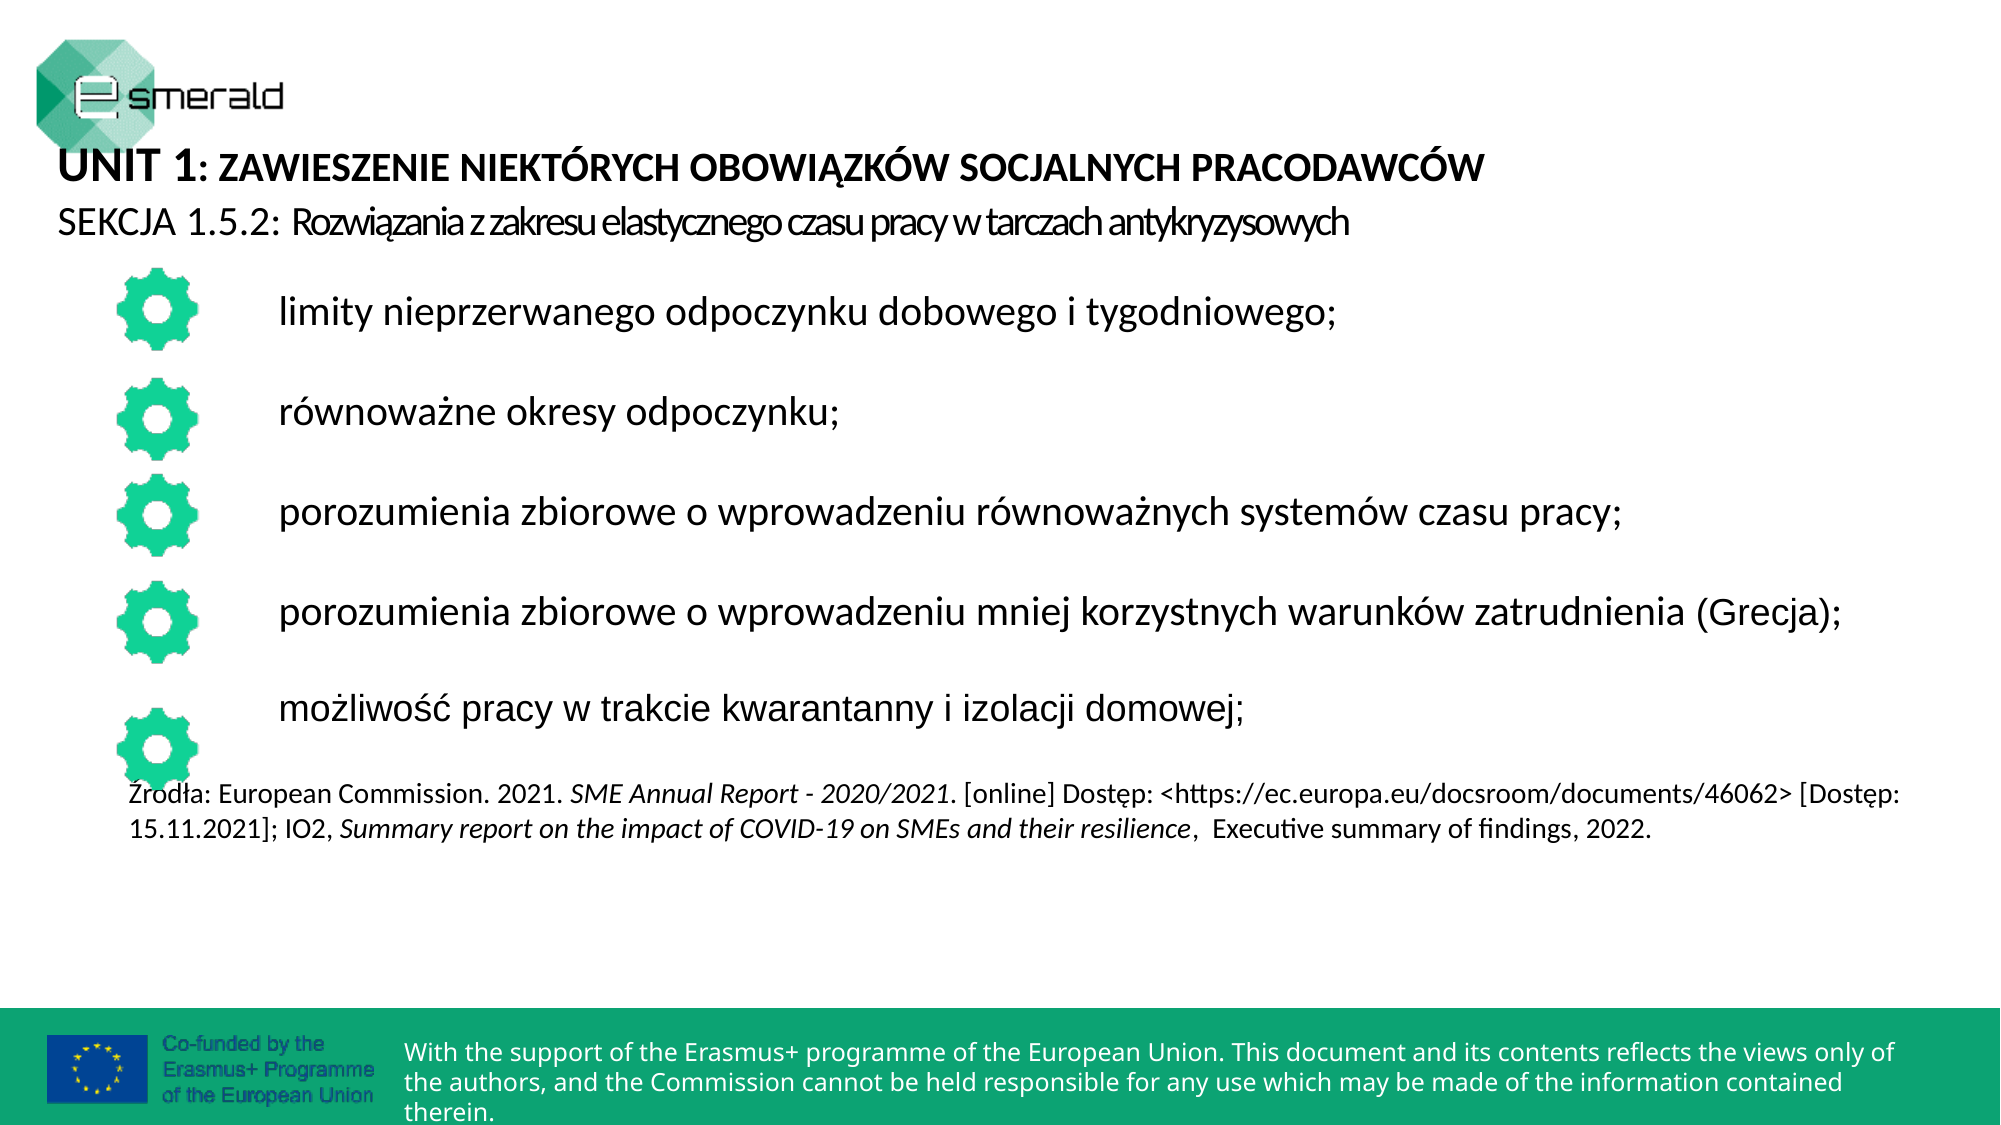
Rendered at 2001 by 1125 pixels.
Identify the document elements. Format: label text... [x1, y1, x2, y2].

text_box limity nieprzerwanego odpoczynku dobowego i tygodniowego; równoważne okresy odpoczynku; porozumienia zbiorowe o wprowadzeniu równoważnych systemów czasu pracy; porozumienia zbiorowe o wprowadzeniu mniej korzystnych warunków zatrudnienia (Grecja); możliwość pracy w trakcie kwarantanny i izolacji domowej; Źródła: European Commission. 2021. SME Annual Report - 2020/2021. [online] Dostęp: <https://ec.europa.eu/docsroom/documents/46062> [Dostęp: 15.11.2021]; IO2, Summary report on the impact of COVID-19 on SMEs and their resilience, Executive summary of findings, 2022. [113, 276, 1930, 902]
picture [100, 691, 215, 808]
picture [100, 251, 215, 681]
picture [47, 1035, 374, 1107]
picture [15, 18, 302, 169]
text_box UNIT 1: ZAWIESZENIE NIEKTÓRYCH OBOWIĄZKÓW SOCJALNYCH PRACODAWCÓW SEKCJA 1.5.2: Rozwiązania z zakresu elastycznego czasu pracy w tarczach antykryzysowych [55, 129, 1737, 244]
